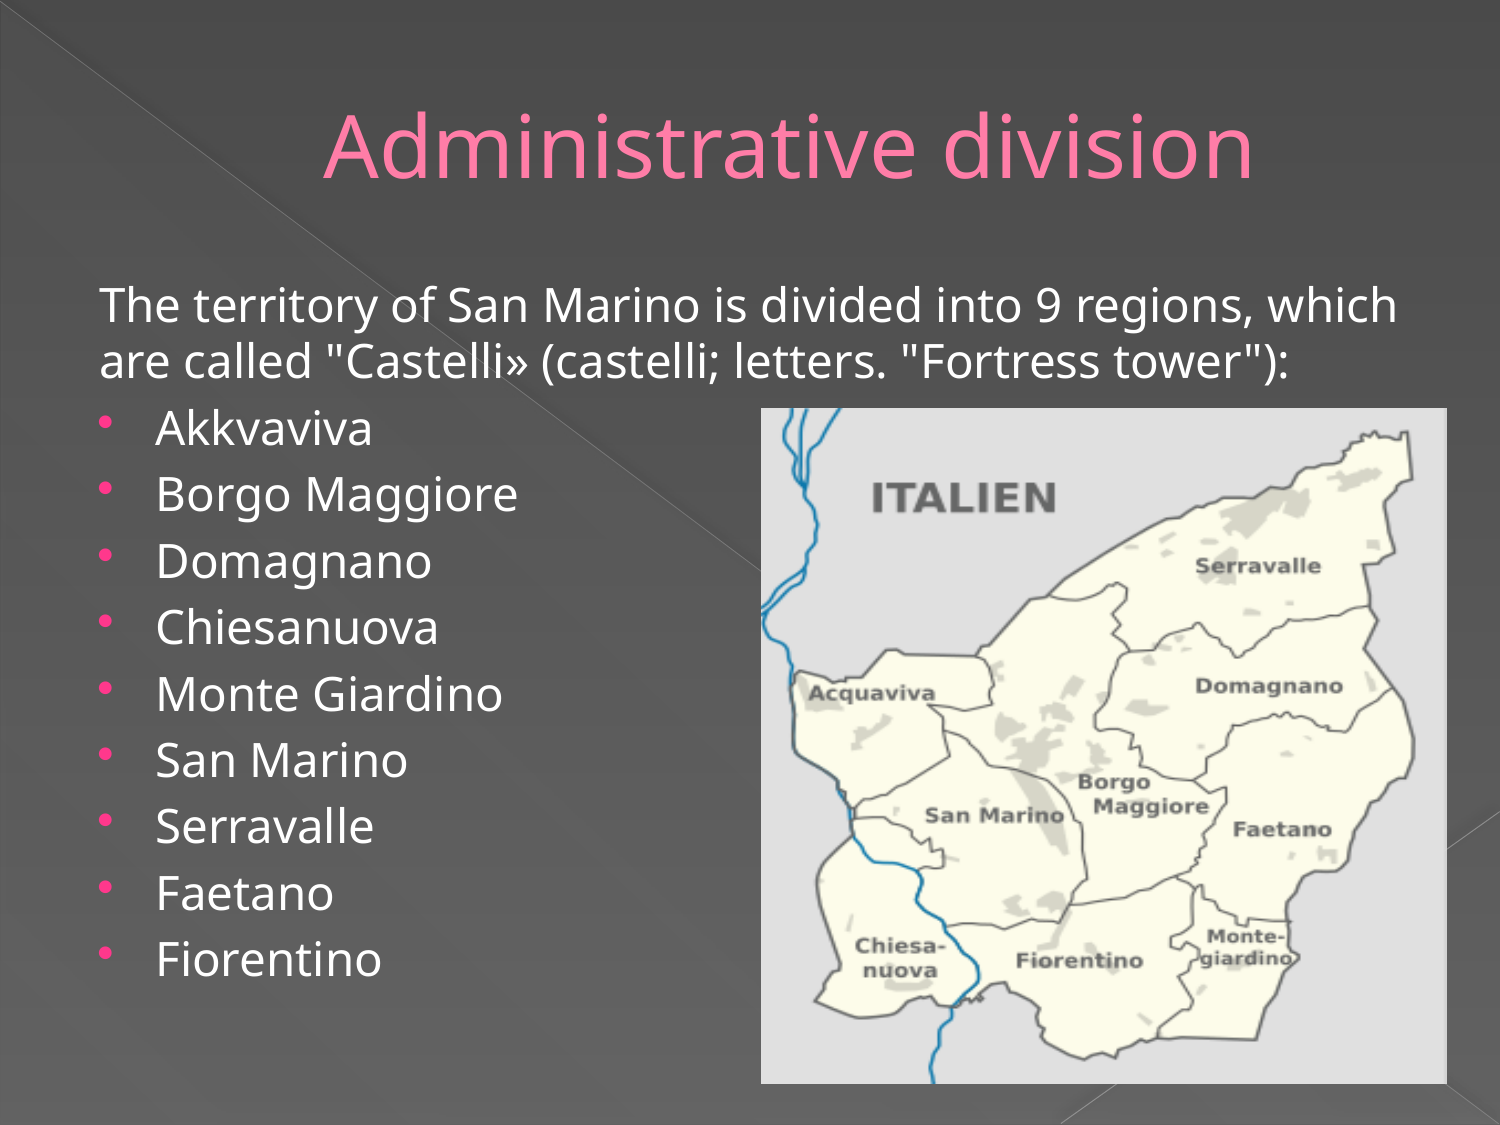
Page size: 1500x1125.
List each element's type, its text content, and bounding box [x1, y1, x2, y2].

title Administrative division [75, 43, 1425, 244]
picture [761, 408, 1448, 1084]
list The territory of San Marino is divided into 9 regions, which are called "Castelli» (castelli; letters. "Fortress tower"): Akkvaviva Borgo Maggiore Domagnano Chiesanuova Monte Giardino San Marino Serravalle Faetano Fiorentino [75, 267, 1425, 1059]
